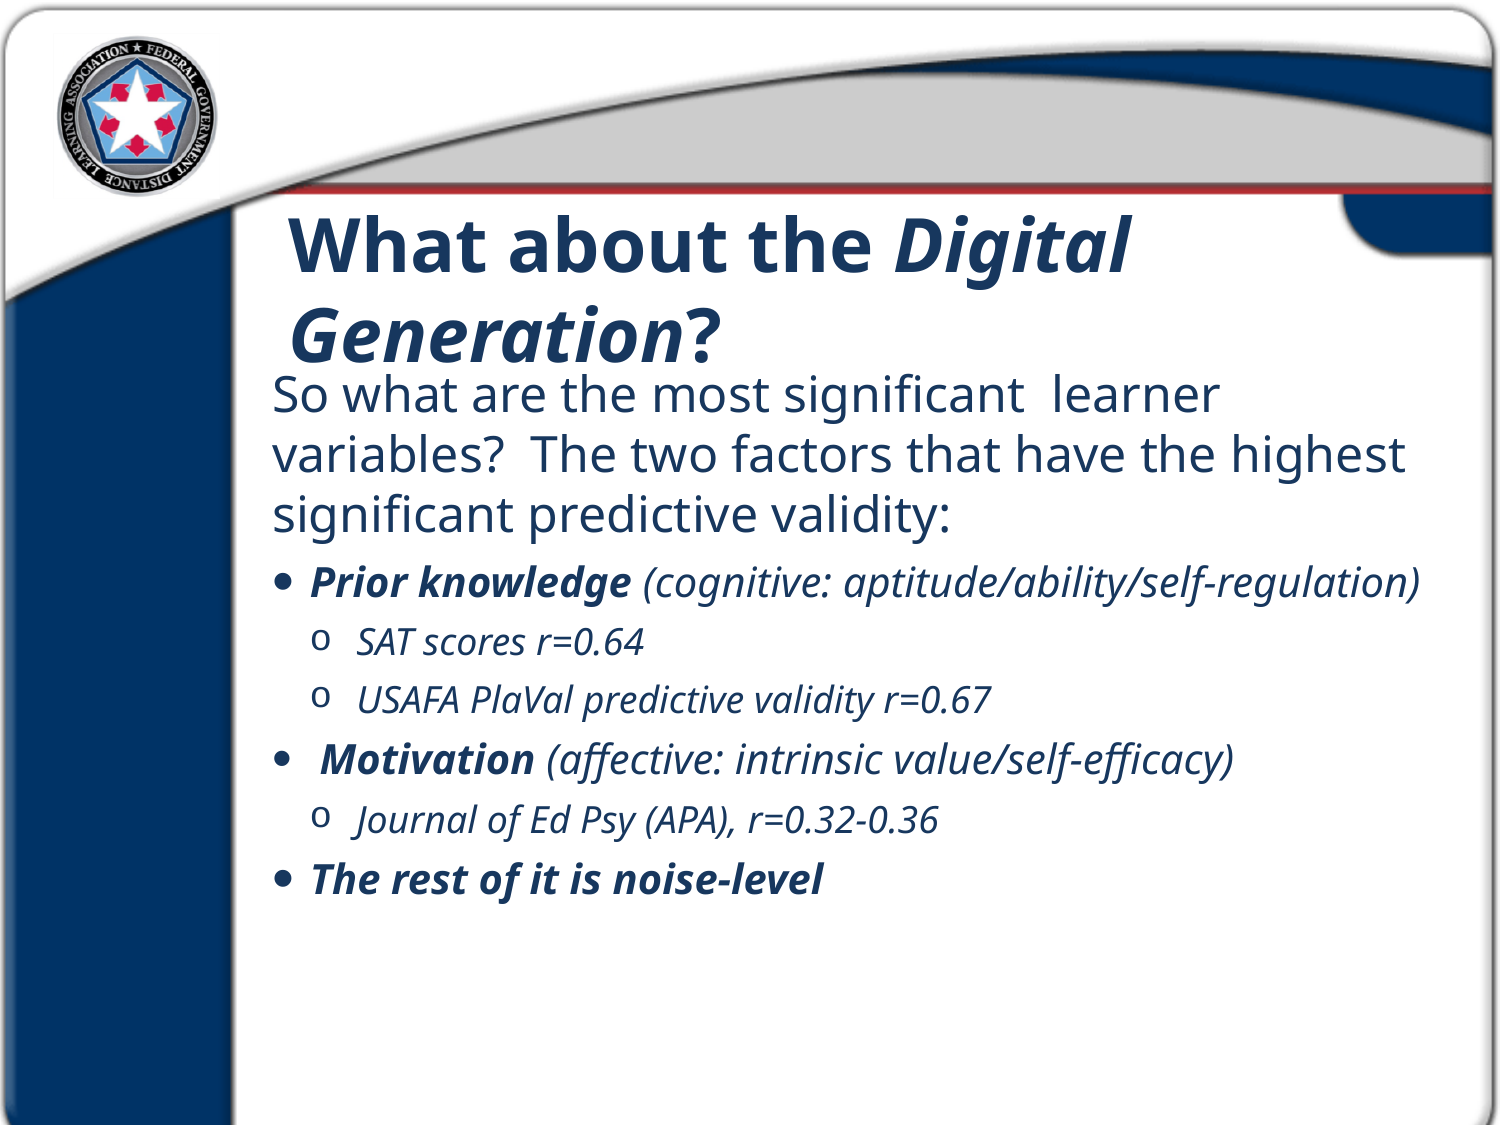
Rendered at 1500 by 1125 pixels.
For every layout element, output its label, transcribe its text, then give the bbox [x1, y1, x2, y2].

text_box What about the Digital Generation? [273, 216, 1493, 359]
picture [0, 1, 1500, 1125]
list So what are the most significant learner variables? The two factors that have the highest significant predictive validity: Prior knowledge (cognitive: aptitude/ability/self-regulation) SAT scores r=0.64 USAFA PlaVal predictive validity r=0.67 Motivation (affective: intrinsic value/self-efficacy) Journal of Ed Psy (APA), r=0.32-0.36 The rest of it is noise-level [257, 355, 1452, 909]
